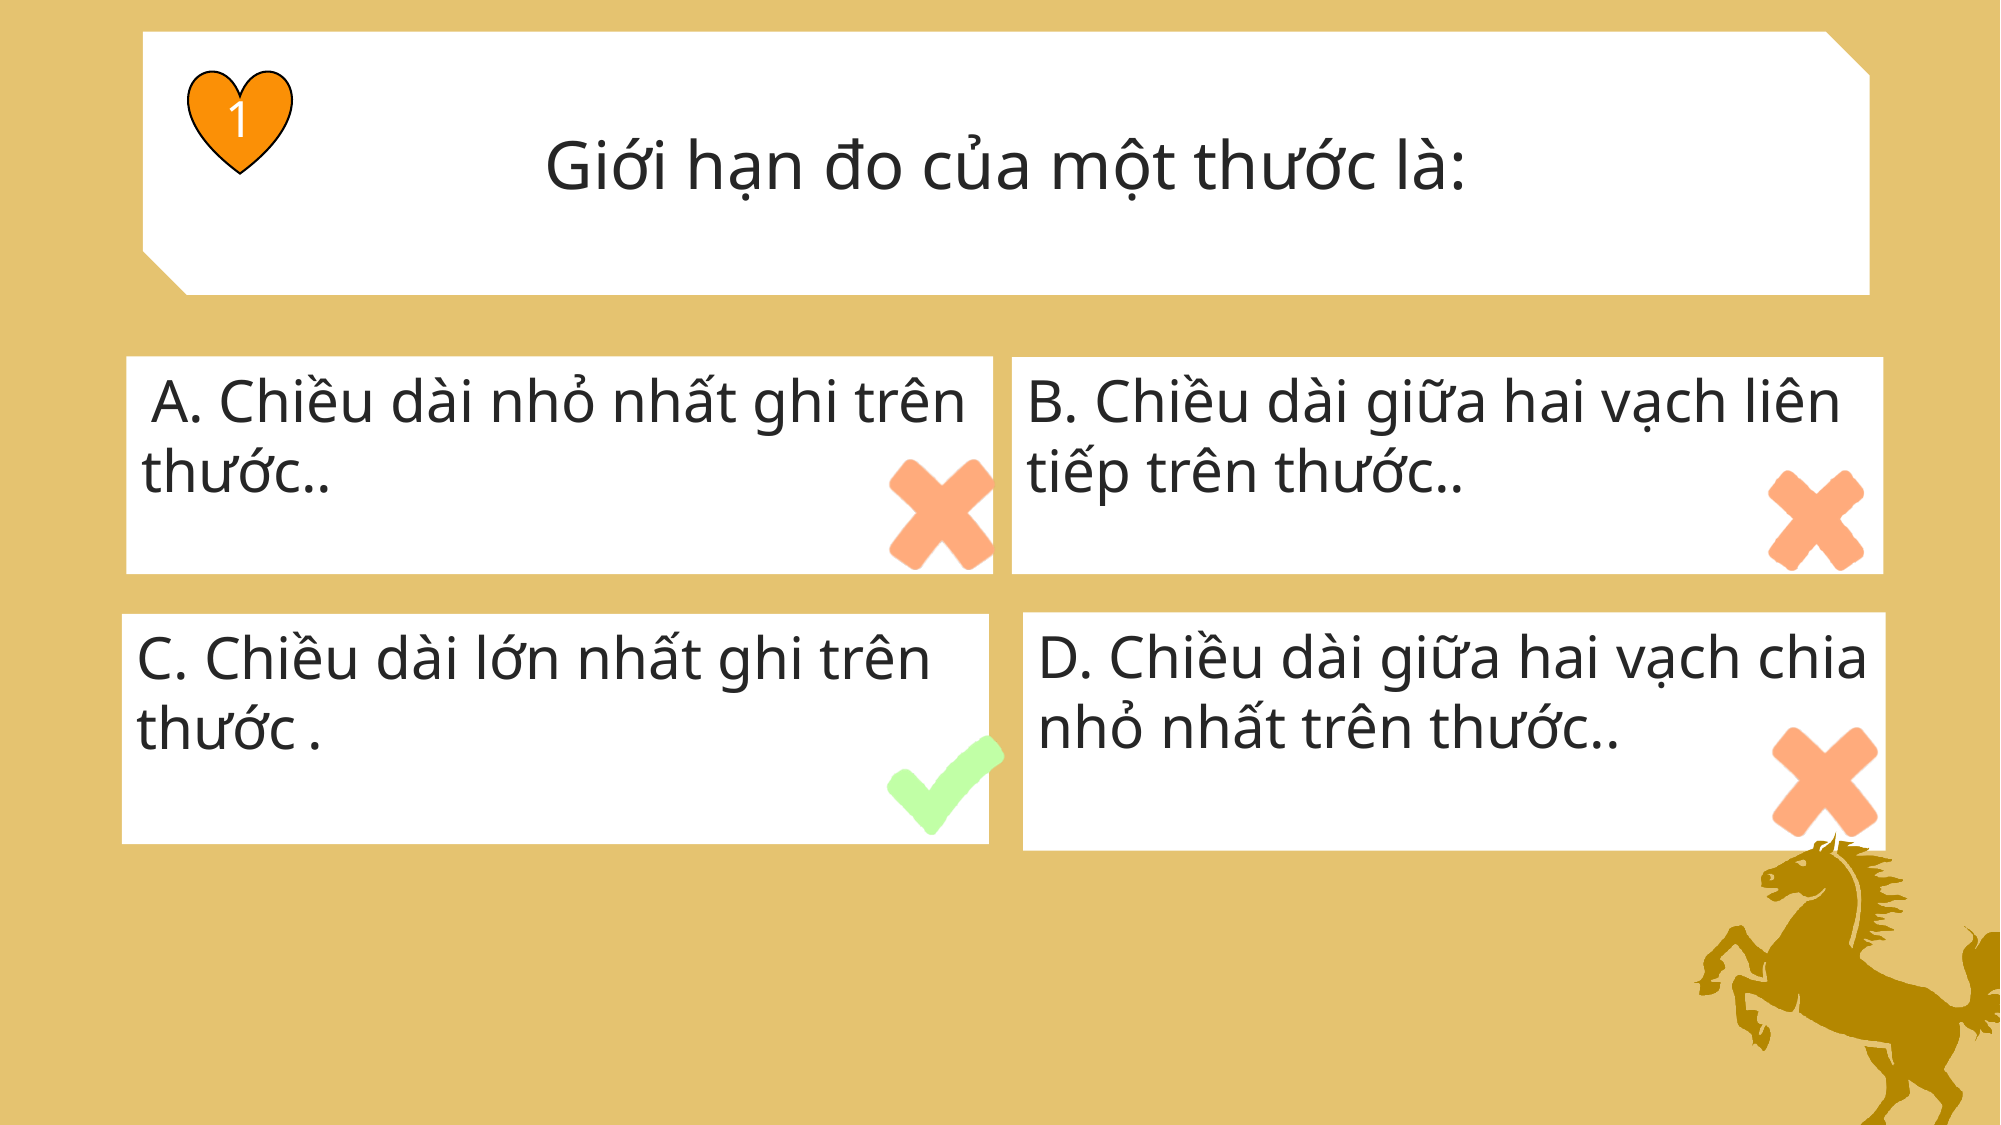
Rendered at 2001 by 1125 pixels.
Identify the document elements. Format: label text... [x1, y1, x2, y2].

text_box D. Chiều dài giữa hai vạch chia nhỏ nhất trên thước.. [1022, 611, 1887, 852]
text_box B. Chiều dài giữa hai vạch liên tiếp trên thước.. [1011, 356, 1884, 575]
text_box C. Chiều dài lớn nhất ghi trên thước.. [121, 613, 990, 845]
picture [880, 731, 1013, 837]
text_box 1 [186, 70, 294, 175]
picture [1754, 467, 1875, 574]
text_box Giới hạn đo của một thước là: [141, 30, 1871, 296]
picture [1694, 724, 2000, 1125]
picture [873, 456, 1007, 574]
text_box A. Chiều dài nhỏ nhất ghi trên thước.. [125, 355, 994, 575]
